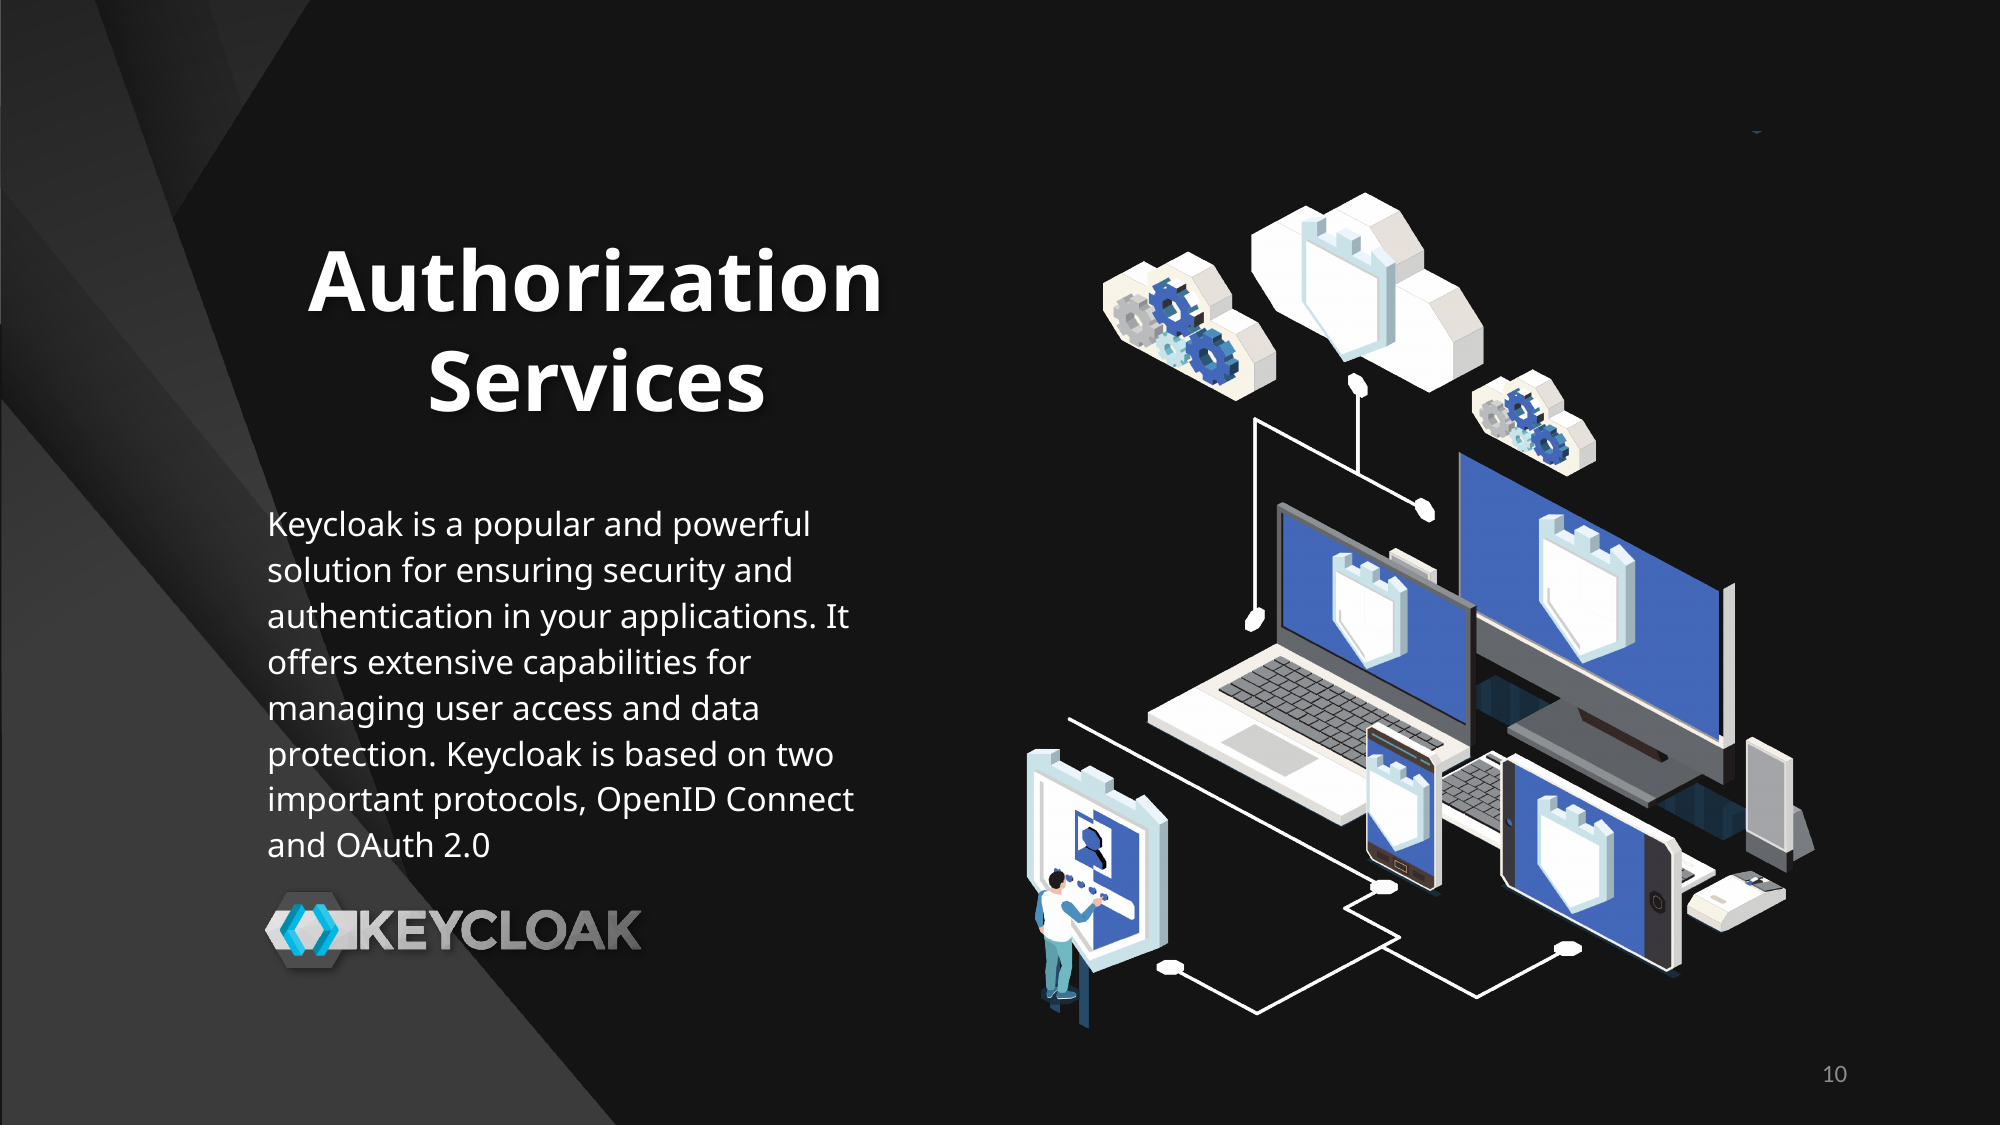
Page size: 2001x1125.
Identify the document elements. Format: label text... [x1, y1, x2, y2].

slide_number 10 [1412, 1042, 1863, 1103]
picture [0, 0, 1815, 1125]
